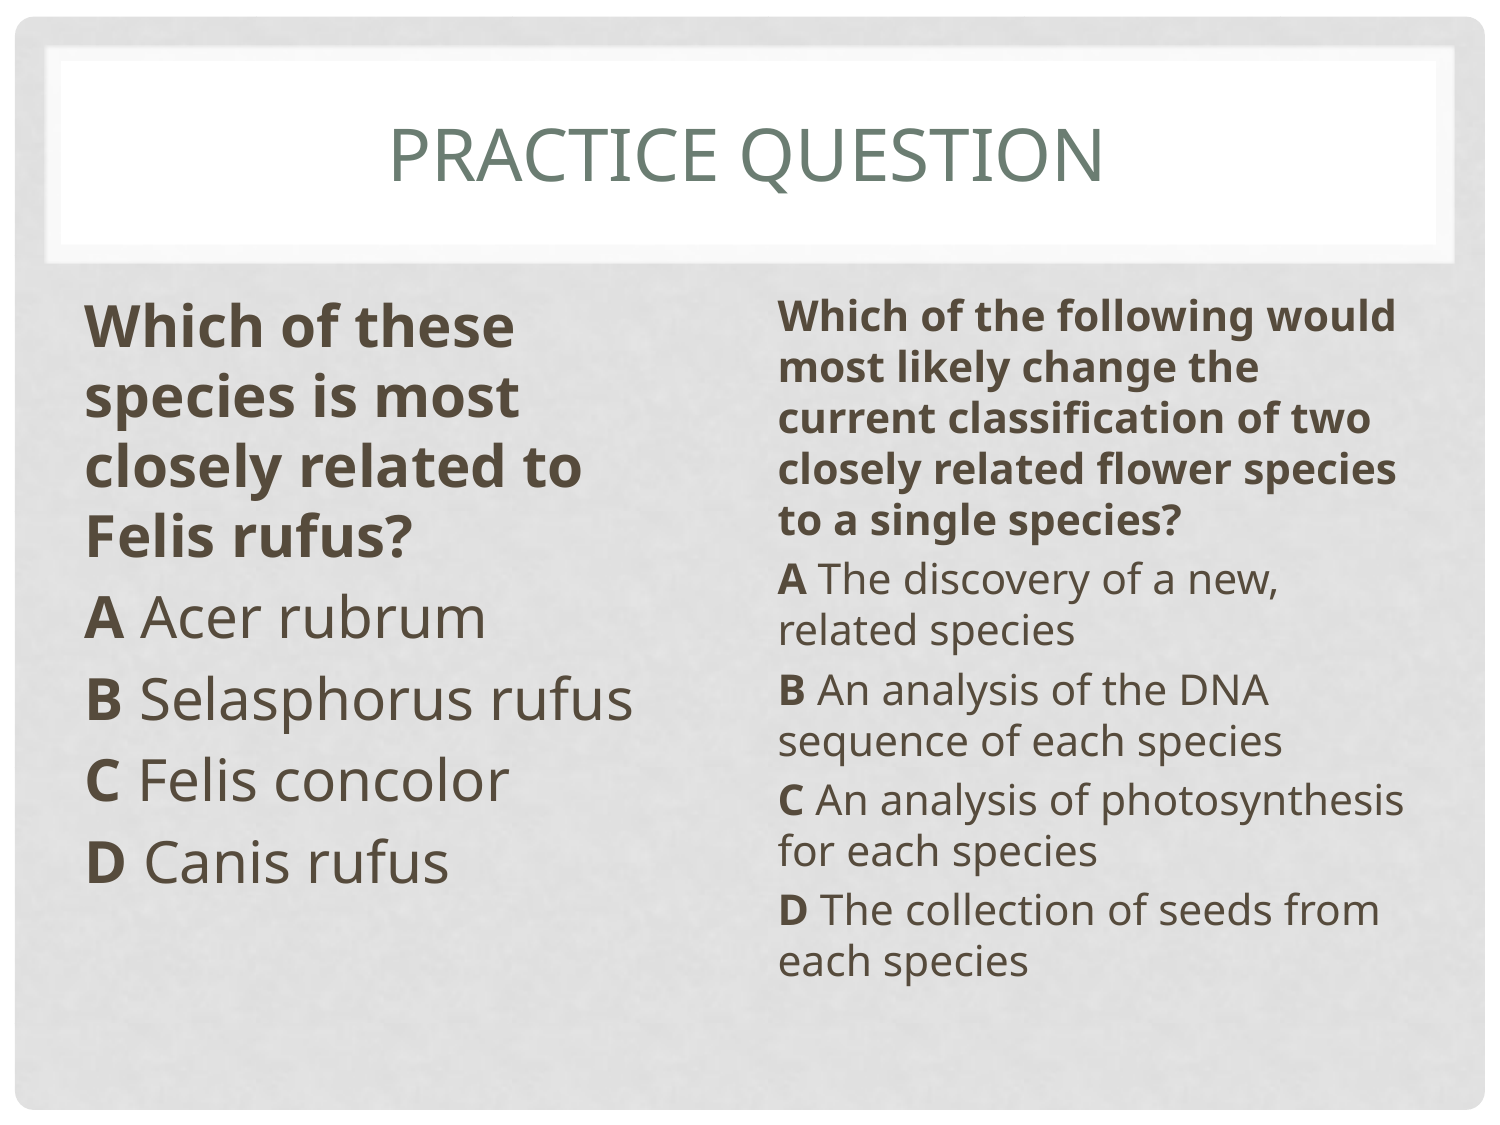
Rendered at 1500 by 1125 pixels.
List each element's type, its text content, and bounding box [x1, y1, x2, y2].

title PRACTICE QUESTION [69, 66, 1425, 238]
list Which of these species is most closely related to Felis rufus? A Acer rubrum B Selasphorus rufus C Felis concolor D Canis rufus [69, 281, 733, 1005]
list Which of the following would most likely change the current classification of two closely related flower species to a single species? A The discovery of a new, related species B An analysis of the DNA sequence of each species C An analysis of photosynthesis for each species D The collection of seeds from each species [762, 281, 1425, 1005]
